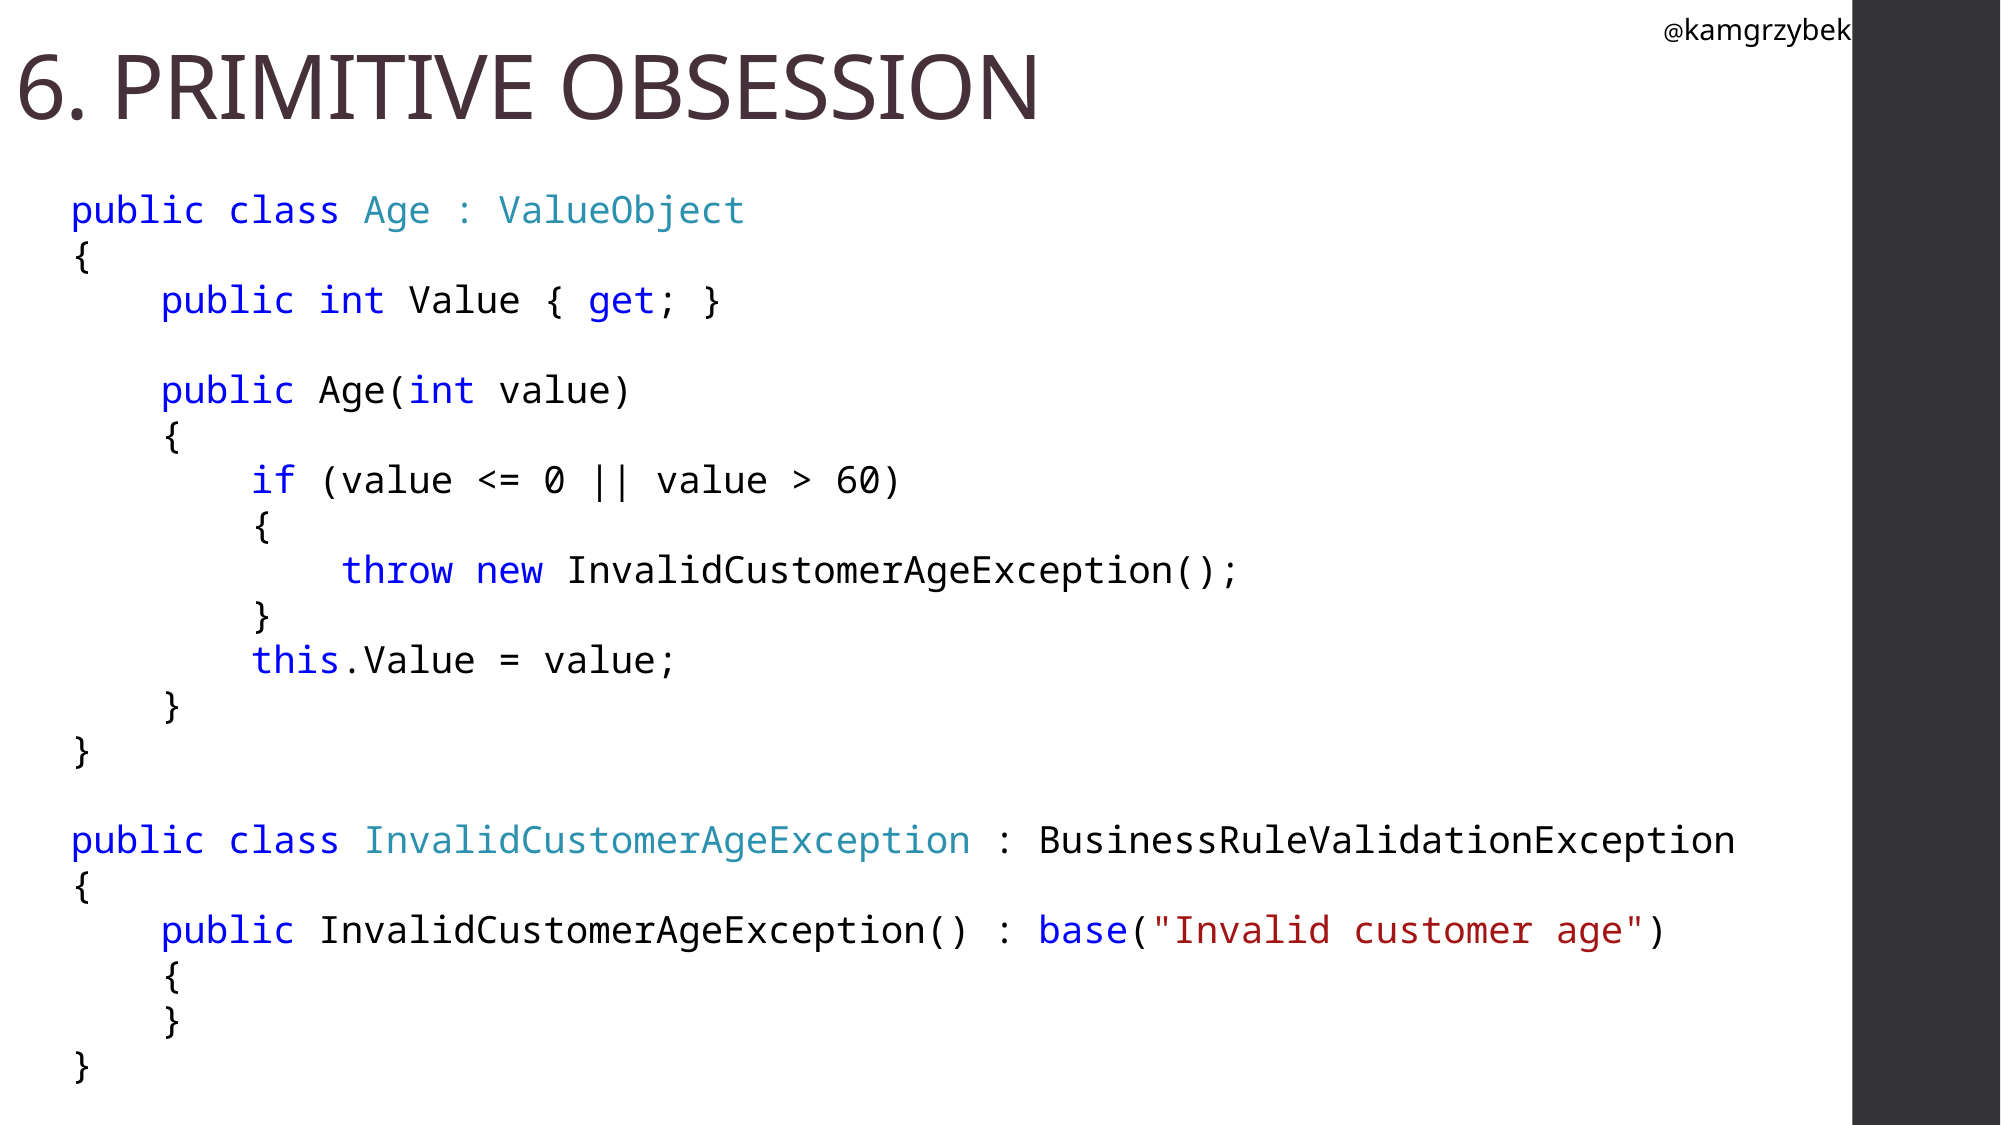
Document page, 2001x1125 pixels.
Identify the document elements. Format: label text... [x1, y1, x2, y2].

title 6. PRIMITIVE OBSESSION [0, 15, 1934, 147]
text_box @kamgrzybek [1648, 3, 1873, 54]
text_box public class Age : ValueObject { public int Value { get; } public Age(int value) { if (value <= 0 || value > 60) { throw new InvalidCustomerAgeException(); } this.Value = value; } } public class InvalidCustomerAgeException : BusinessRuleValidationException { public InvalidCustomerAgeException() : base("Invalid customer age") { } } [56, 178, 1790, 1094]
